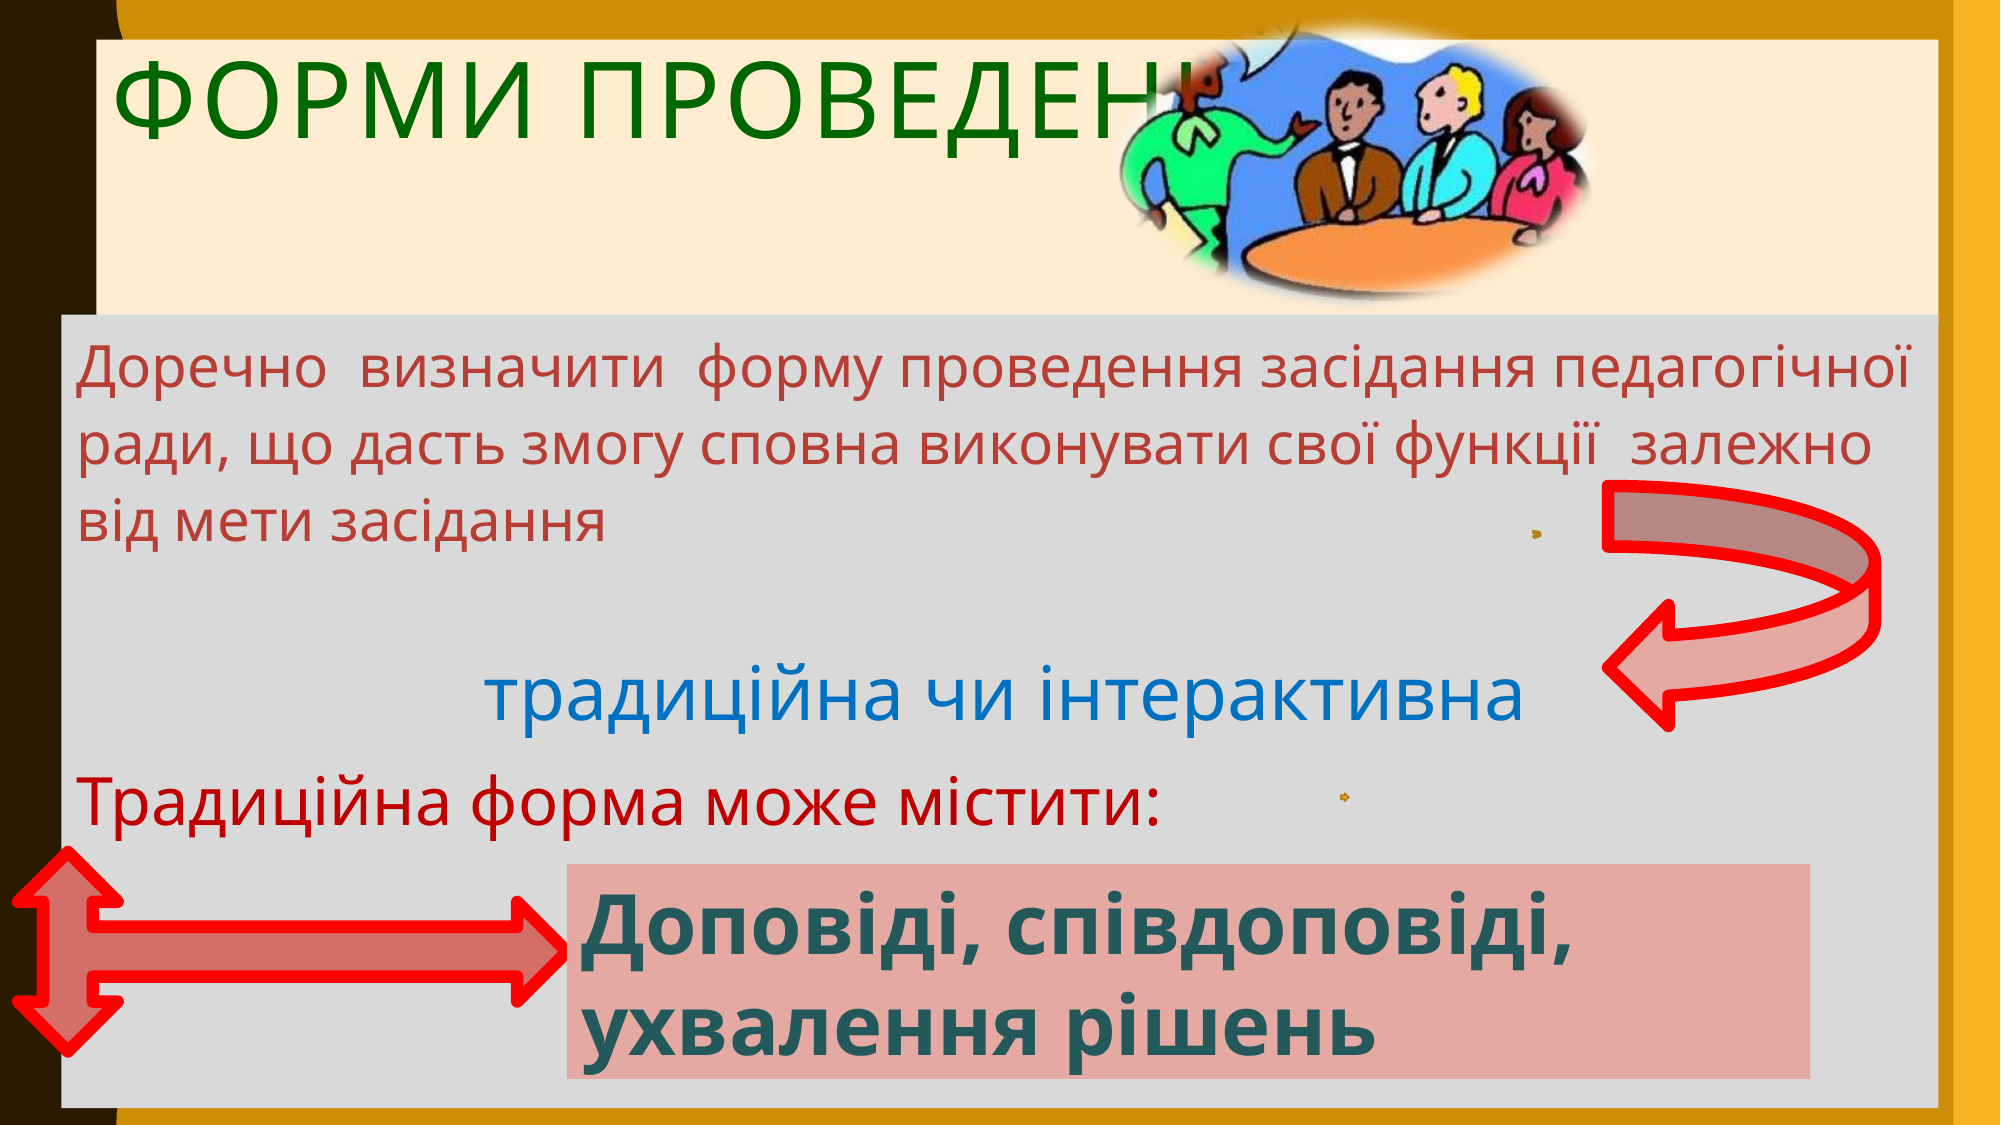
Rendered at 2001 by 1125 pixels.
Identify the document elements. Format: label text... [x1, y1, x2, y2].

text_box Доповіді, співдоповіді, ухвалення рішень [566, 864, 1811, 1079]
picture [1099, 10, 1608, 313]
text_box [17, 851, 566, 1053]
text_box [1531, 529, 1542, 540]
text_box [1339, 792, 1350, 802]
text_box [1606, 484, 1877, 728]
list Доречно визначити форму проведення засідання педагогічної ради, що дасть змогу сповна виконувати свої функції залежно від мети засідання традиційна чи інтерактивна Традиційна форма може містити: [61, 314, 1939, 1109]
title Форми проведення [96, 39, 1939, 314]
